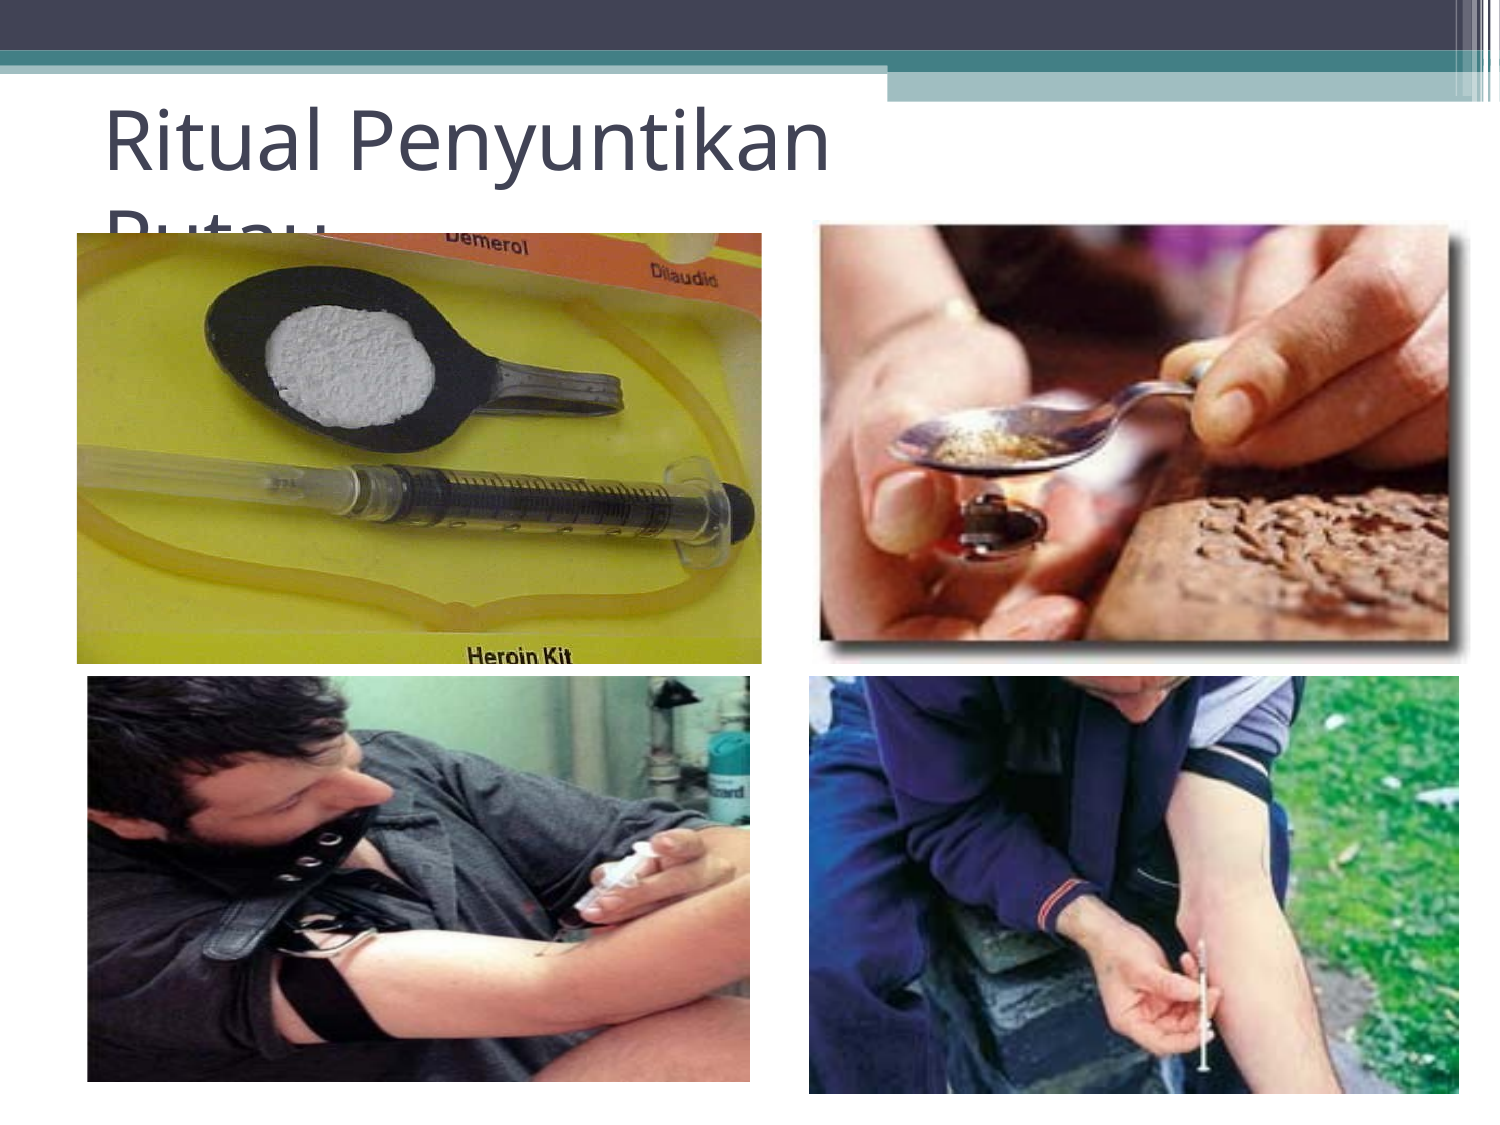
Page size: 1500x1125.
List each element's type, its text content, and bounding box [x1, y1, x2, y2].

text_box [87, 676, 750, 1082]
title Ritual Penyuntikan Putau [100, 85, 1045, 288]
text_box [76, 233, 762, 664]
text_box [809, 676, 1459, 1094]
text_box [812, 220, 1471, 664]
